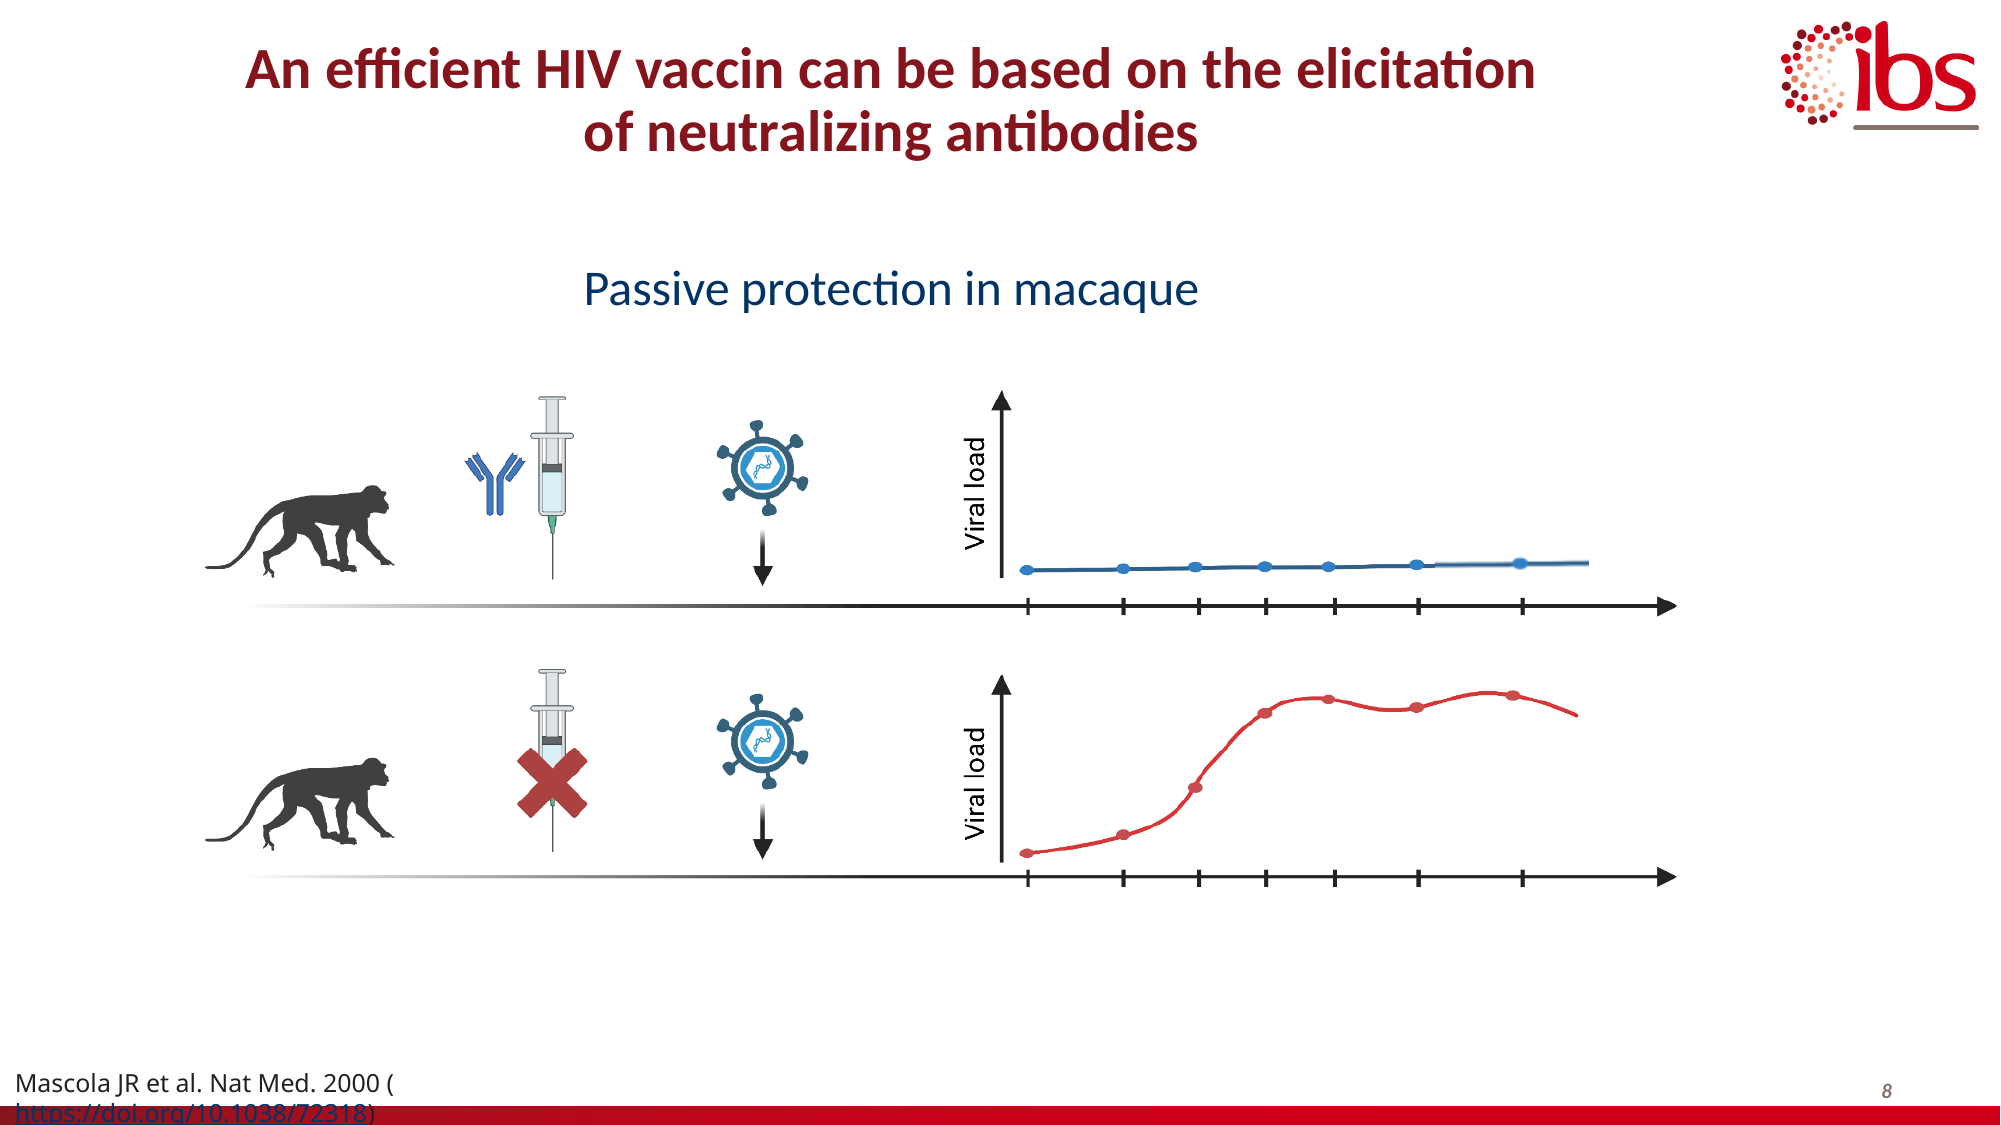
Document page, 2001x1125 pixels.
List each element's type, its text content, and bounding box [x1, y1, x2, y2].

text_box Passive protection in macaque [568, 247, 1215, 323]
slide_number 8 [1866, 1070, 1961, 1106]
text_box Mascola JR et al. Nat Med. 2000 (https://doi.org/10.1038/72318) [0, 1060, 710, 1125]
title An efficient HIV vaccin can be based on the elicitation of neutralizing antibodies [228, 31, 1556, 123]
picture [710, 1106, 2000, 1125]
picture [1781, 21, 1979, 130]
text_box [184, 353, 1713, 933]
